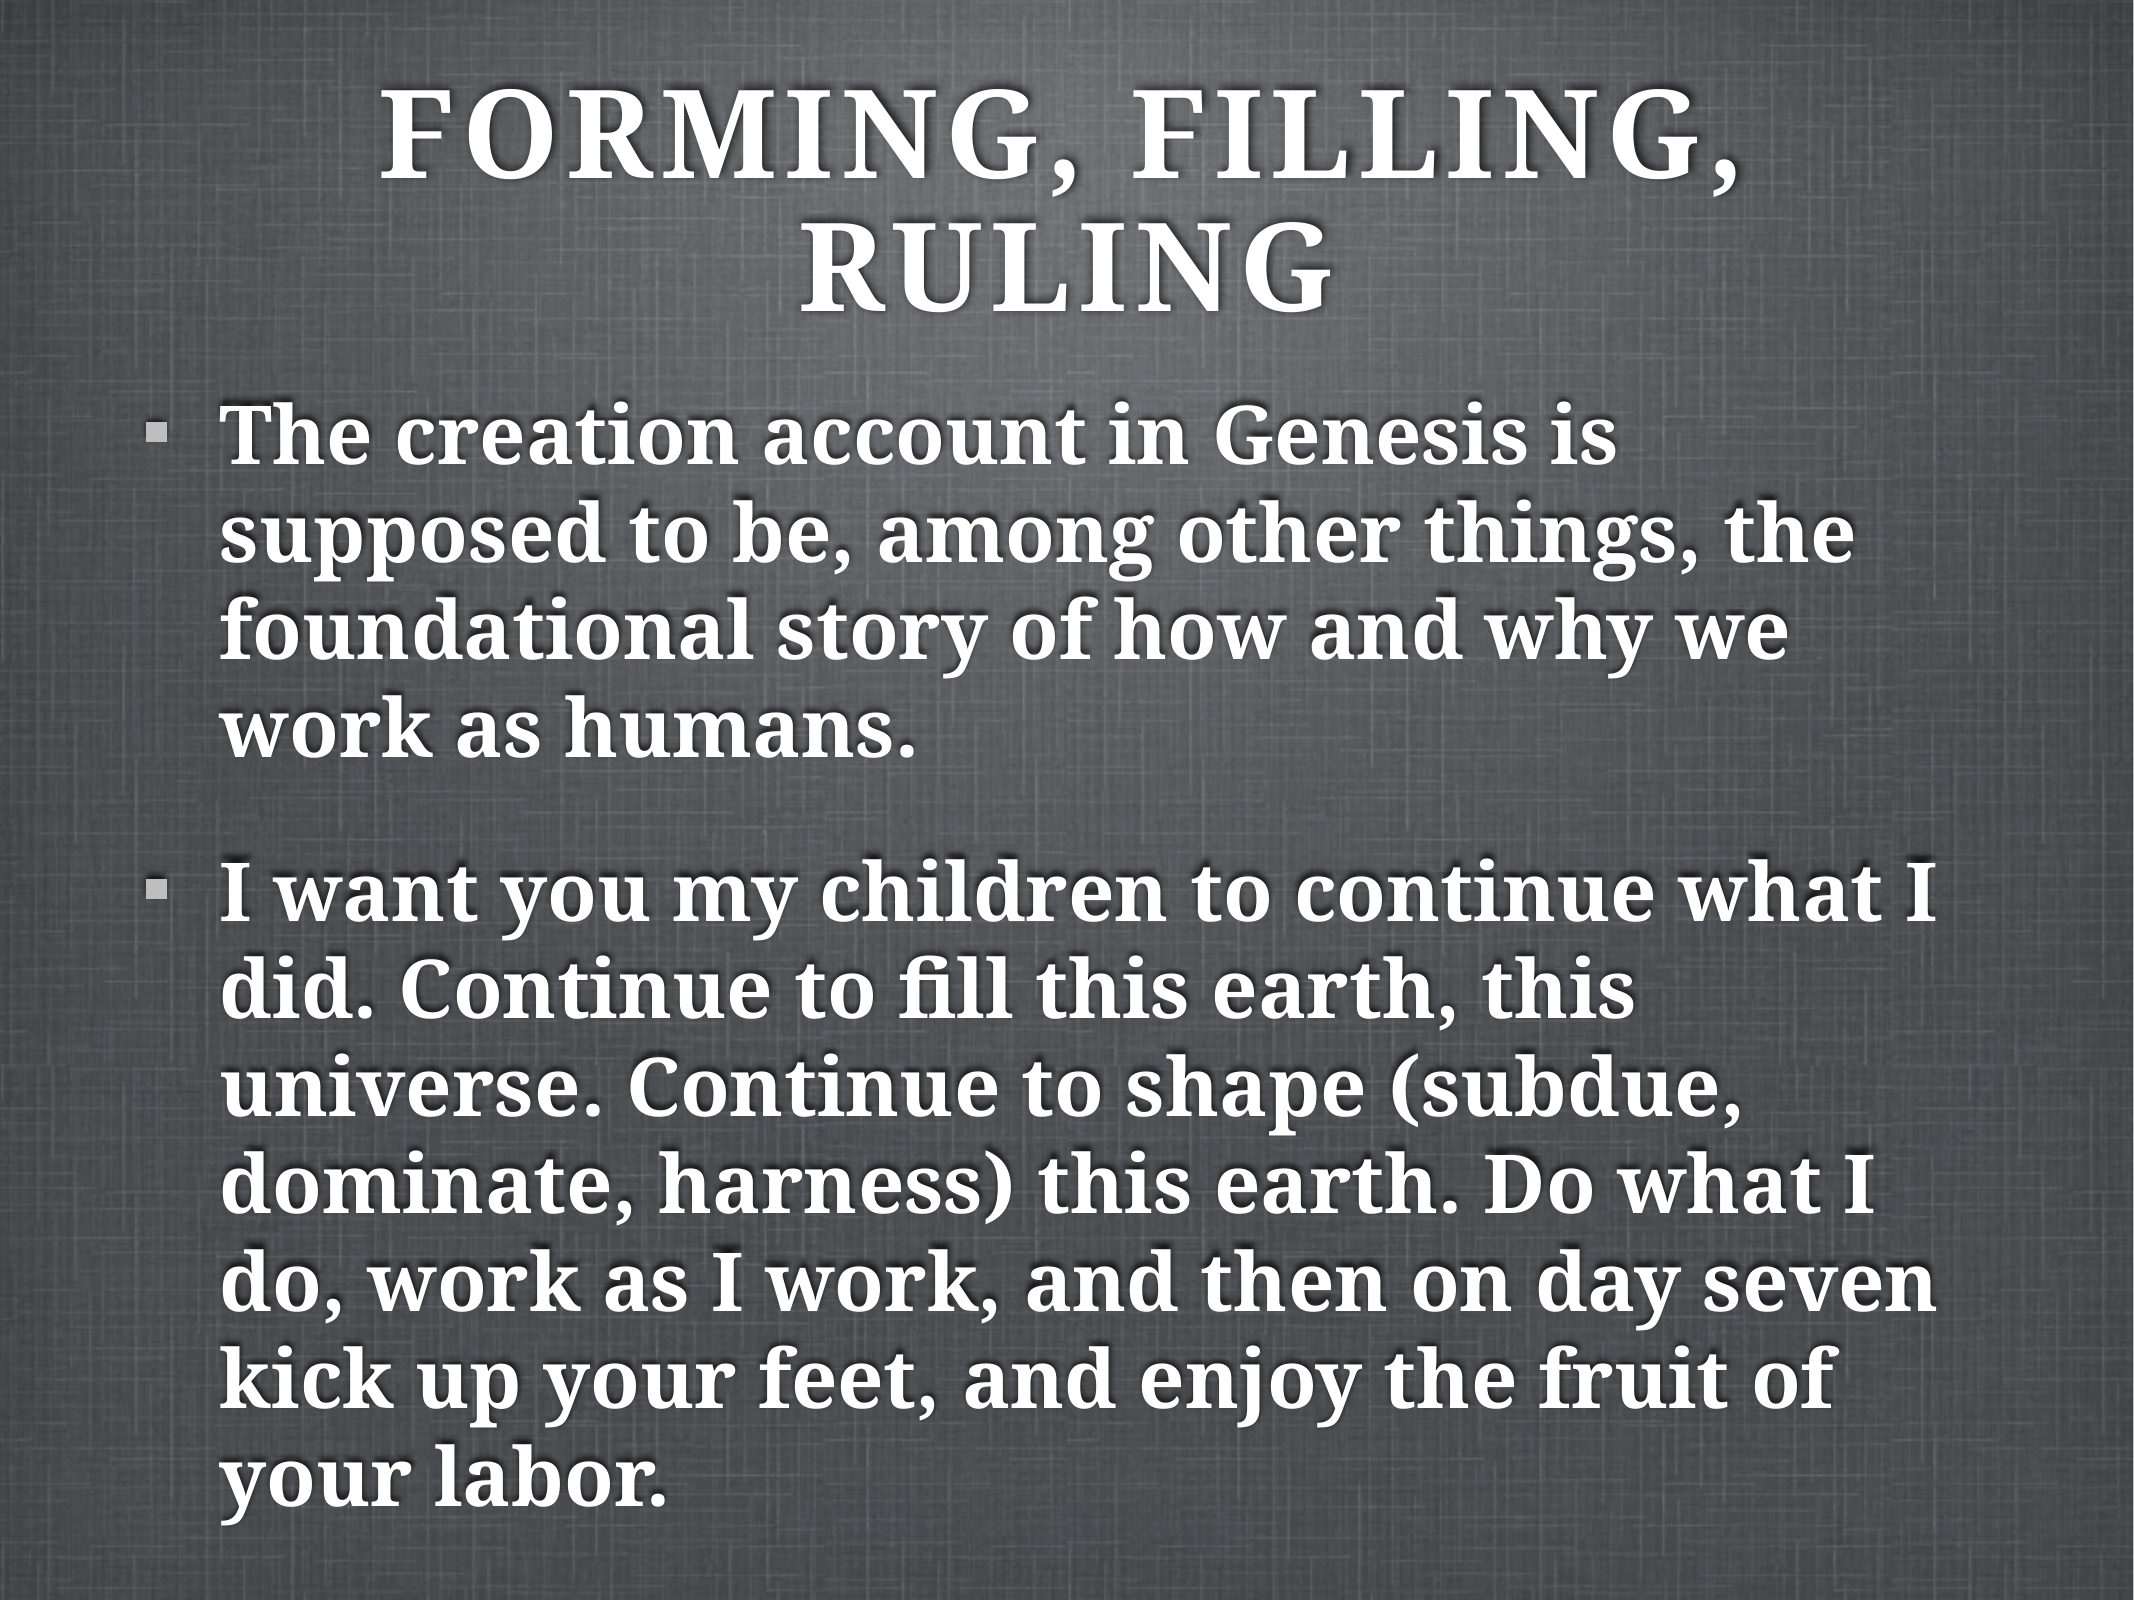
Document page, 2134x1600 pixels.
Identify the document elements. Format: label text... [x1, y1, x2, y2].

title Forming, Filling, Ruling [178, 41, 1955, 353]
list The creation account in Genesis is supposed to be, among other things, the foundational story of how and why we work as humans. I want you my children to continue what I did. Continue to fill this earth, this universe. Continue to shape (subdue, dominate, harness) this earth. Do what I do, work as I work, and then on day seven kick up your feet, and enjoy the fruit of your labor. [138, 360, 1994, 1546]
picture [0, 0, 2134, 1600]
